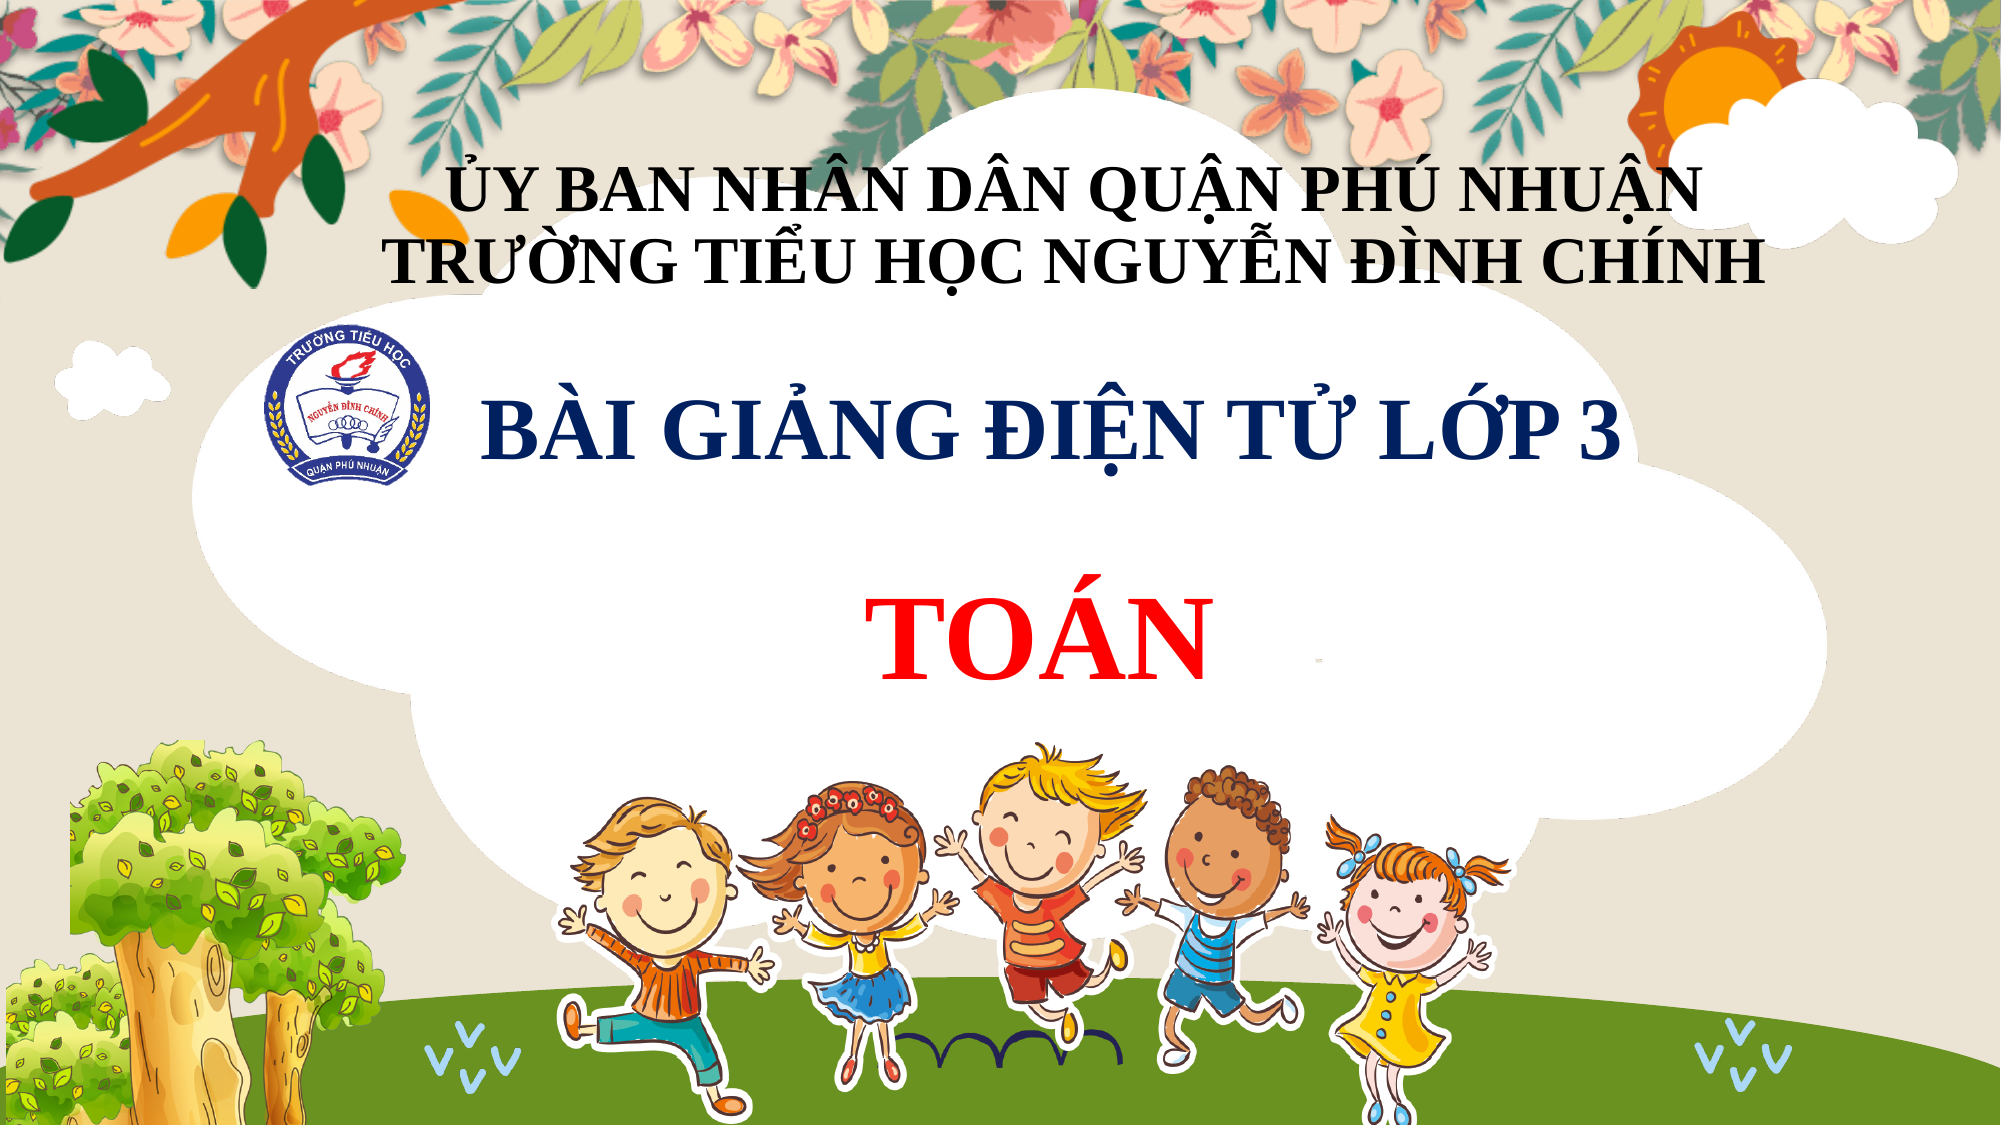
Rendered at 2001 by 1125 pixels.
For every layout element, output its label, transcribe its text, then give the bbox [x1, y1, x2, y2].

picture [0, 0, 2001, 1125]
picture [1691, 1015, 1794, 1092]
text_box ỦY BAN NHÂN DÂN QUẬN PHÚ NHUẬN TRƯỜNG TIỂU HỌC NGUYỄN ĐÌNH CHÍNH [1830, 154, 1965, 281]
picture [53, 340, 172, 421]
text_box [1522, 976, 2000, 1125]
picture [421, 1018, 522, 1094]
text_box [411, 976, 545, 1125]
